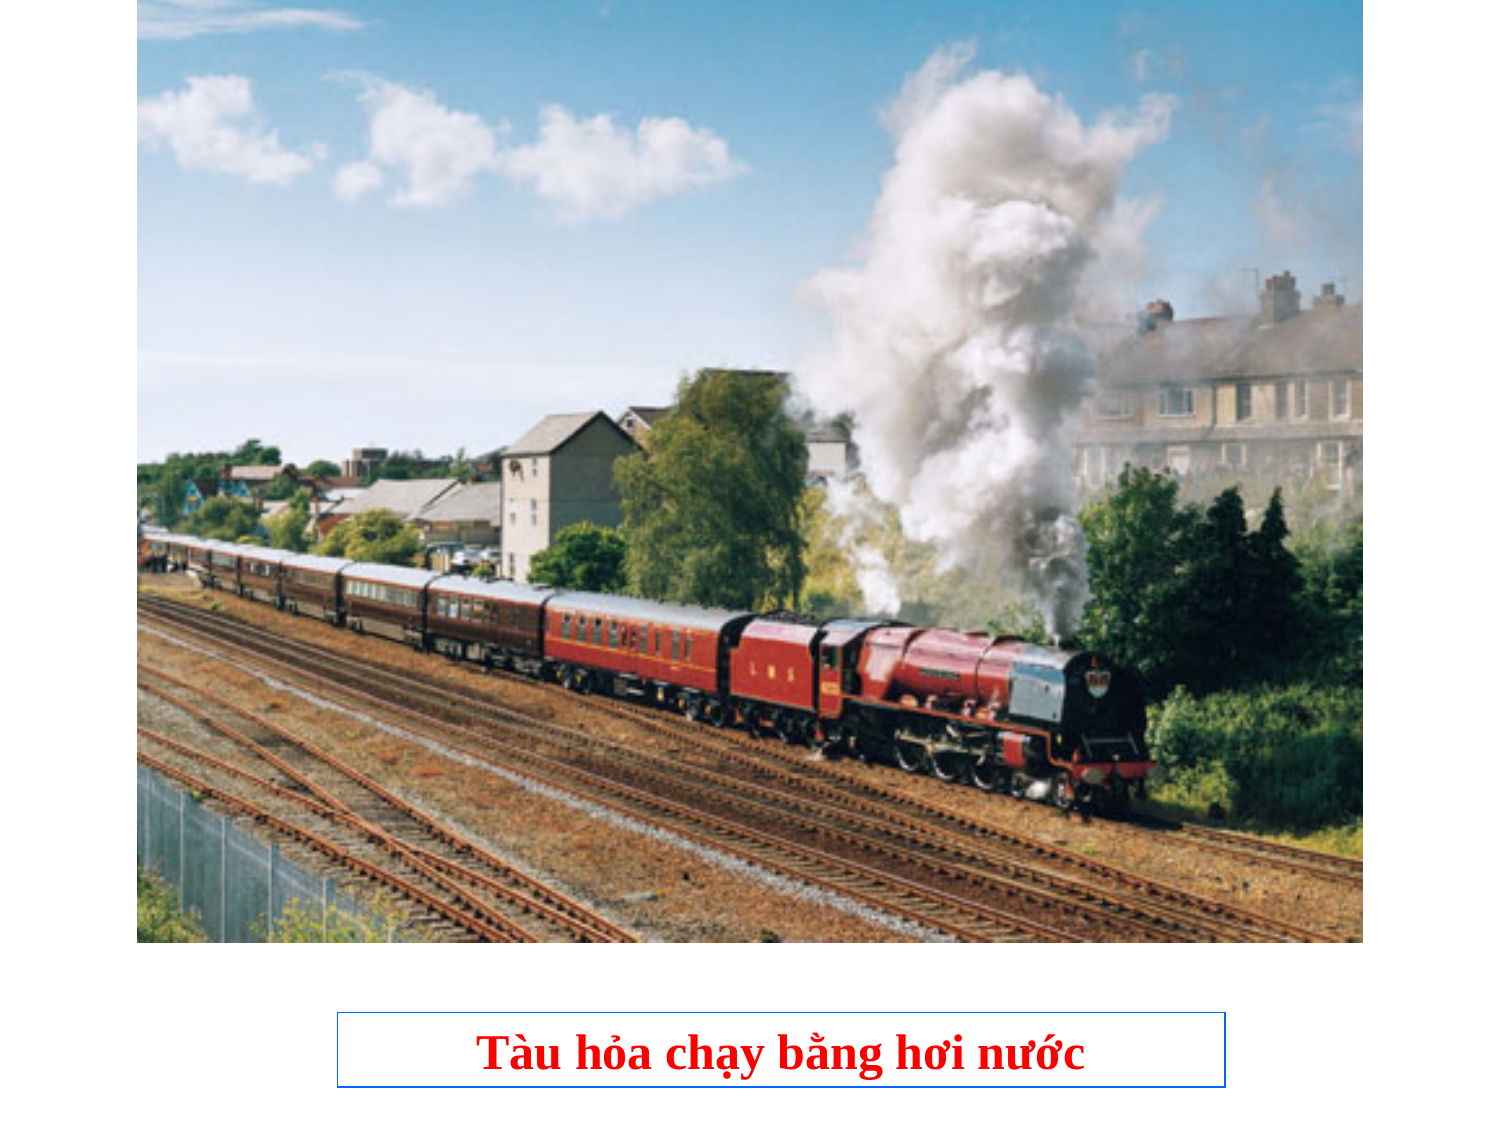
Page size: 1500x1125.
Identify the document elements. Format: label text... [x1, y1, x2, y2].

text_box Tàu hỏa chạy bằng hơi nước [337, 1012, 1225, 1088]
picture [137, 0, 1363, 943]
